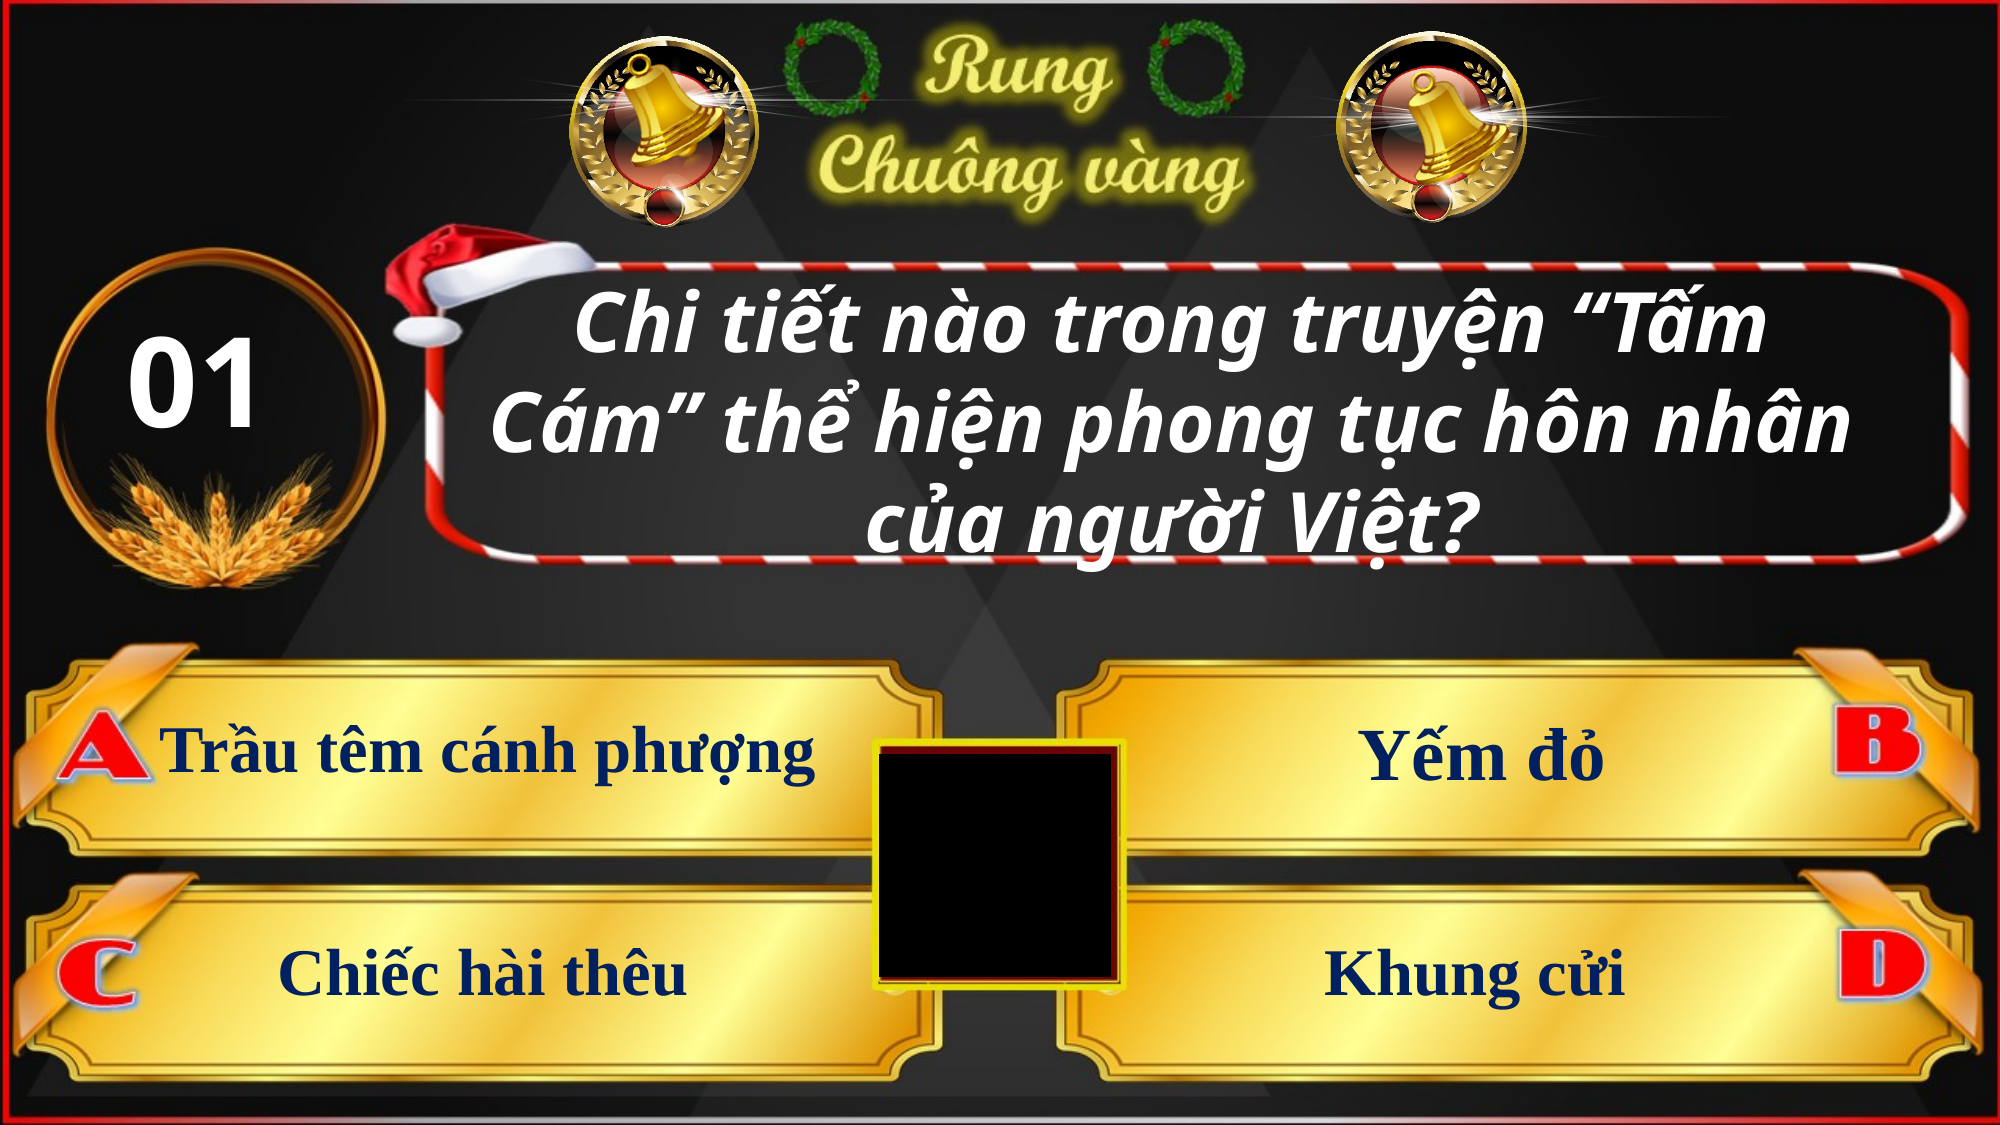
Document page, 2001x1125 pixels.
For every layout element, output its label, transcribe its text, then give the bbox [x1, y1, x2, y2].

text_box Chiếc hài thêu [97, 919, 869, 1019]
text_box Khung cửi [1090, 919, 1861, 1019]
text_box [878, 754, 1111, 978]
text_box Trầu têm cánh phượng [140, 695, 1083, 796]
text_box 01 [111, 295, 285, 461]
text_box Chi tiết nào trong truyện “Tấm Cám” thể hiện phong tục hôn nhân của người Việt? [463, 261, 1881, 577]
picture [0, 0, 2001, 1125]
text_box Yếm đỏ [1083, 695, 1881, 806]
